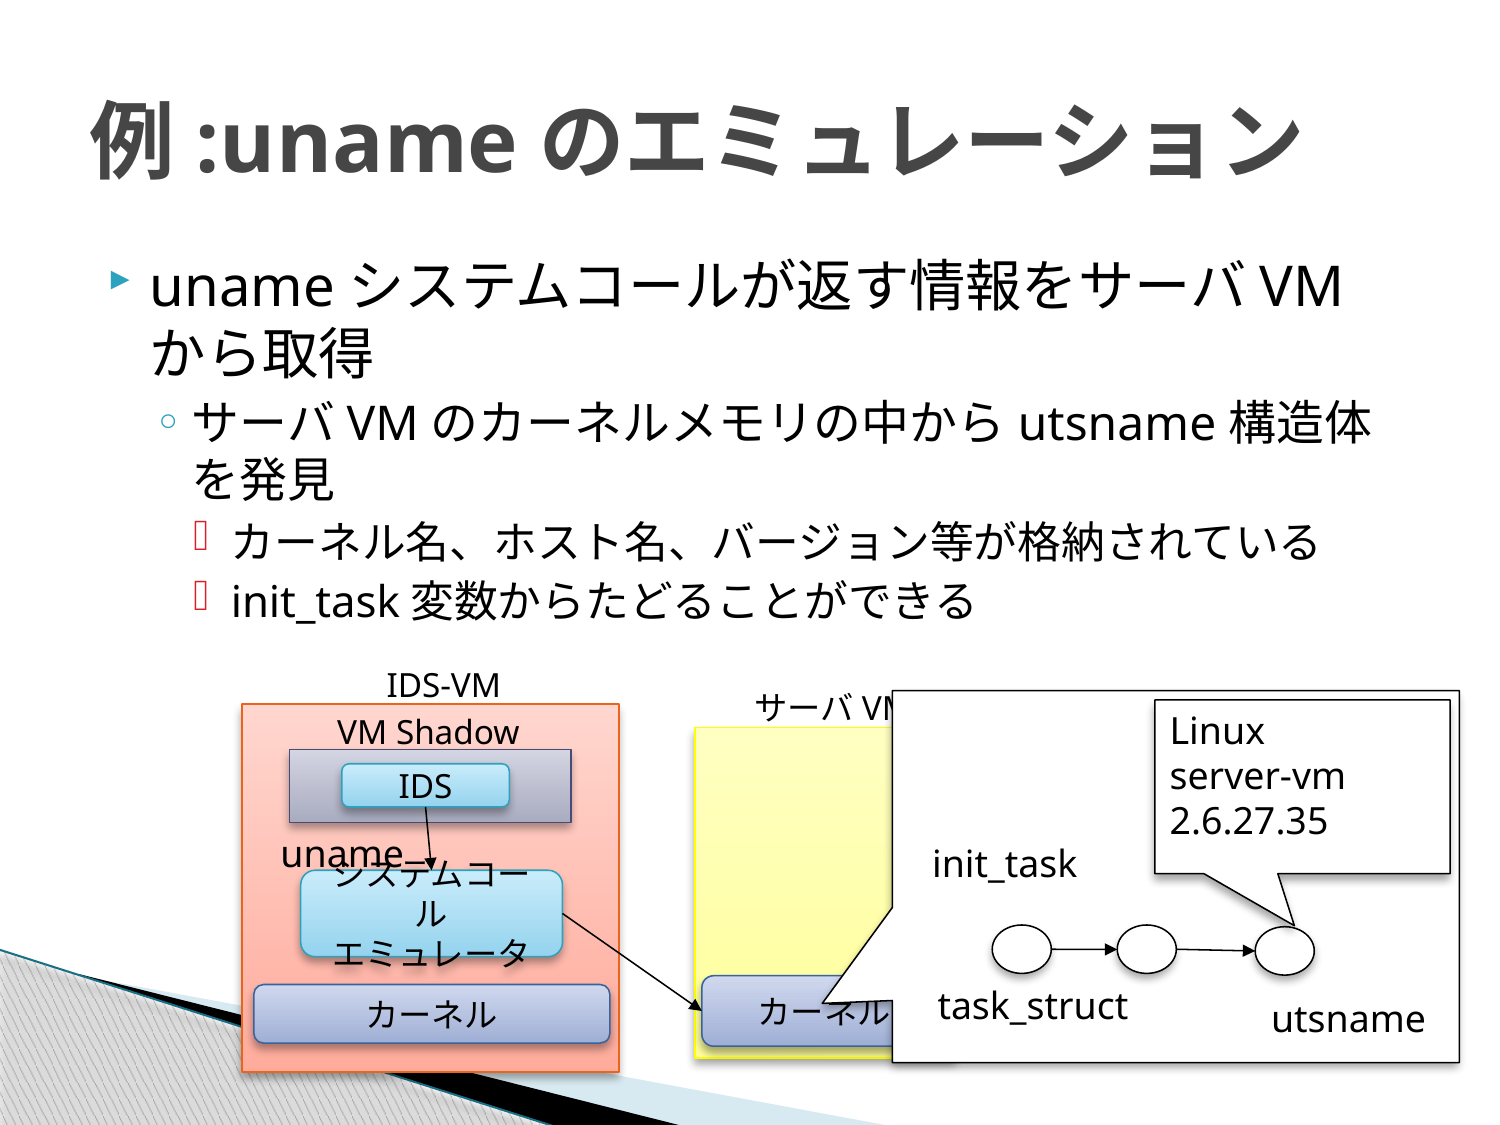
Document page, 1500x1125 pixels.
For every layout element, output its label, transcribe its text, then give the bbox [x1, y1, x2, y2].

title 例:unameのエミュレーション [75, 45, 1425, 233]
list unameシステムコールが返す情報をサーバVMから取得 サーバVMのカーネルメモリの中からutsname構造体を発見 カーネル名、ホスト名、バージョン等が格納されている init_task変数からたどることができる [75, 243, 1425, 986]
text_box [241, 656, 956, 1073]
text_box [562, 913, 703, 1012]
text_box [892, 690, 1460, 1063]
